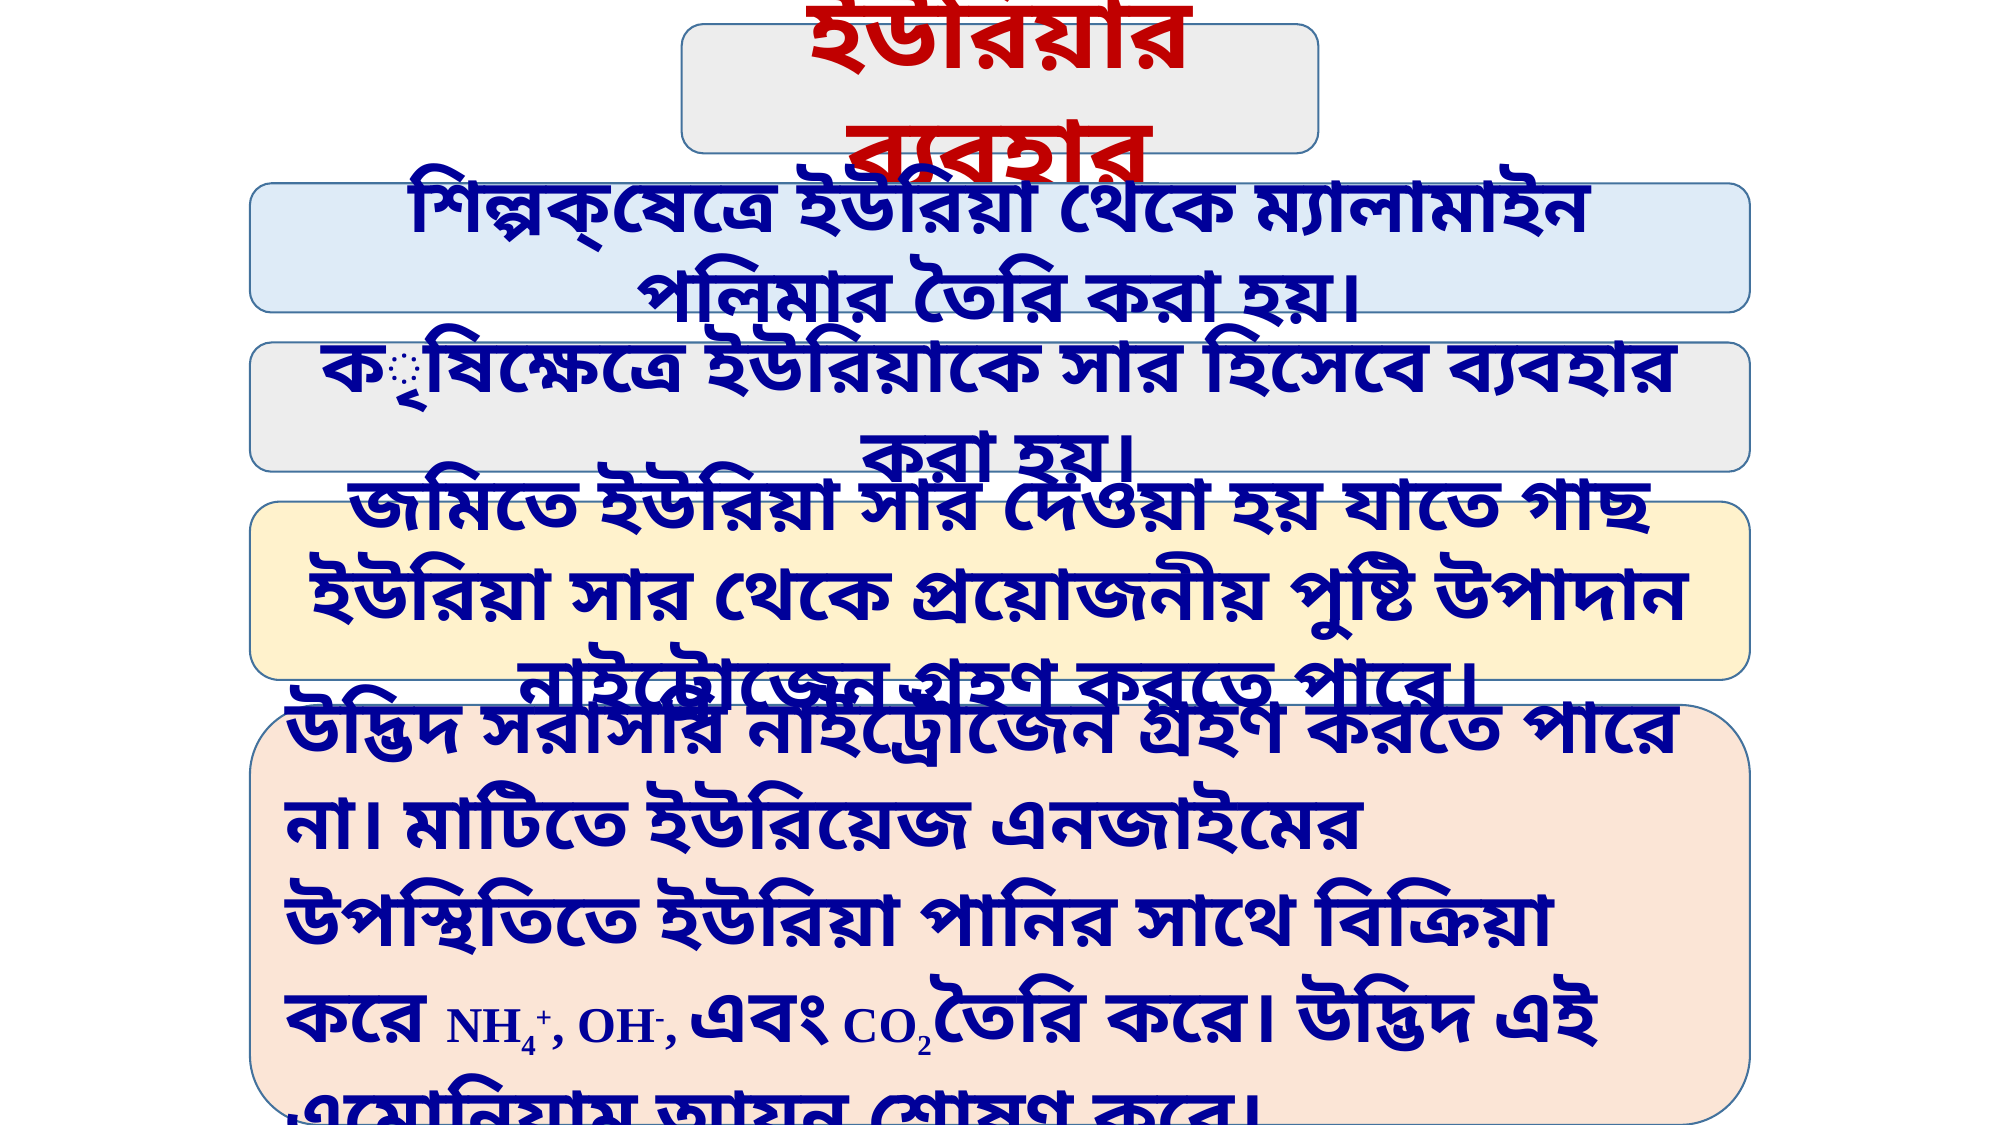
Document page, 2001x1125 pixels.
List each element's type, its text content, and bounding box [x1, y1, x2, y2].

text_box জমিতে ইউরিয়া সার দেওয়া হয় যাতে গাছ ইউরিয়া সার থেকে প্রয়োজনীয় পুষ্টি উপাদান নাইট্রোজেন গ্রহণ করতে পারে। [248, 500, 1751, 681]
text_box কৃষিক্ষেত্রে ইউরিয়াকে সার হিসেবে ব্যবহার করা হয়। [248, 341, 1751, 473]
text_box শিল্পক্ষেত্রে ইউরিয়া থেকে ম্যালামাইন পলিমার তৈরি করা হয়। [248, 182, 1751, 314]
text_box ইউরিয়ার ব্যবহার [680, 23, 1320, 155]
text_box উদ্ভিদ সরাসরি নাইট্রোজেন গ্রহণ করতে পারে না। মাটিতে ইউরিয়েজ এনজাইমের উপস্থিতিতে ইউরিয়া পানির সাথে বিক্রিয়া করে NH4+, OH-, এবং CO2তৈরি করে। উদ্ভিদ এই এমোনিয়াম আয়ন শোষণ করে। [248, 703, 1751, 1125]
